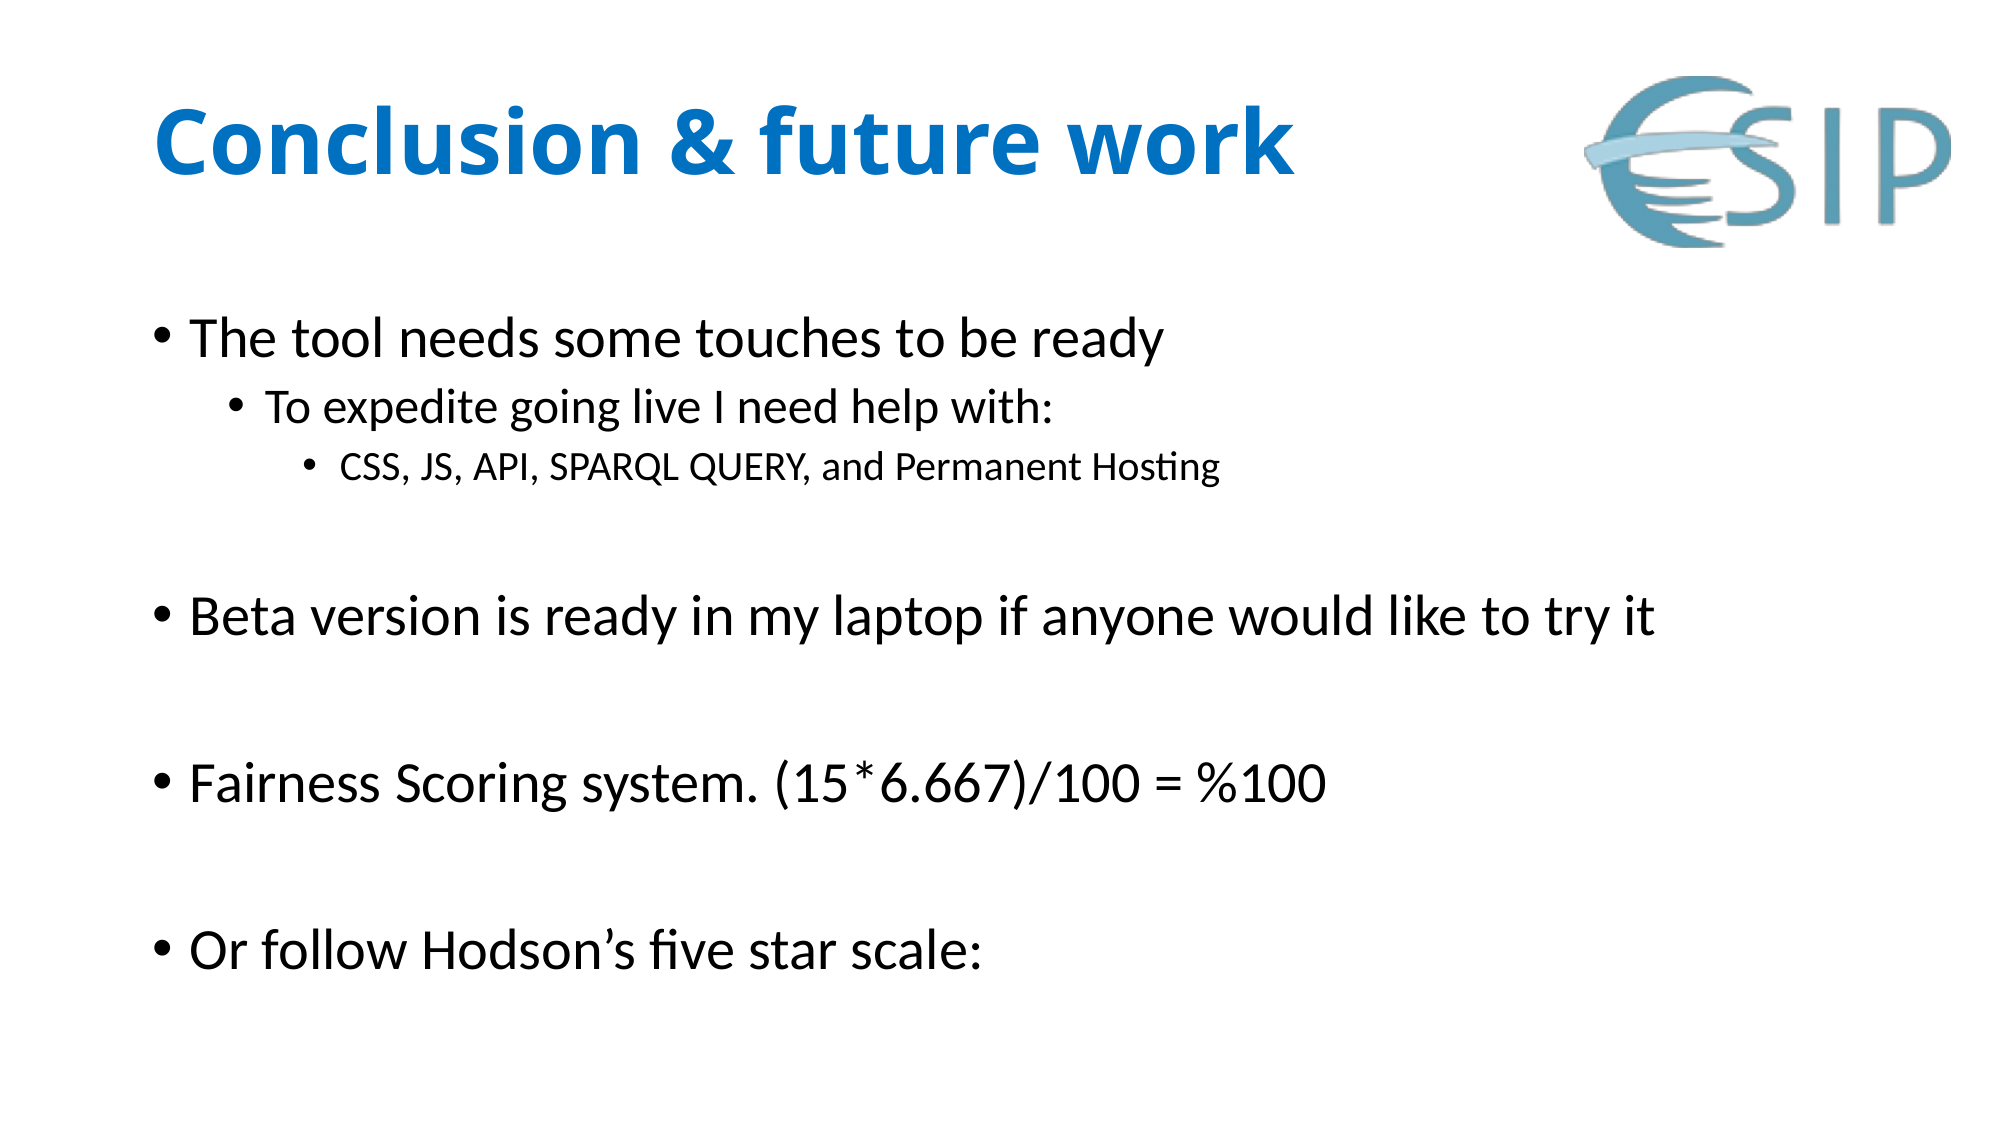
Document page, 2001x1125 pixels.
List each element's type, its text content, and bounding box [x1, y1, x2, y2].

picture [1584, 76, 1951, 249]
title Conclusion & future work [137, 59, 1561, 232]
list The tool needs some touches to be ready To expedite going live I need help with: CSS, JS, API, SPARQL QUERY, and Permanent Hosting Beta version is ready in my laptop if anyone would like to try it Fairness Scoring system. (15*6.667)/100 = %100 Or follow Hodson’s five star scale: [137, 299, 1863, 1097]
